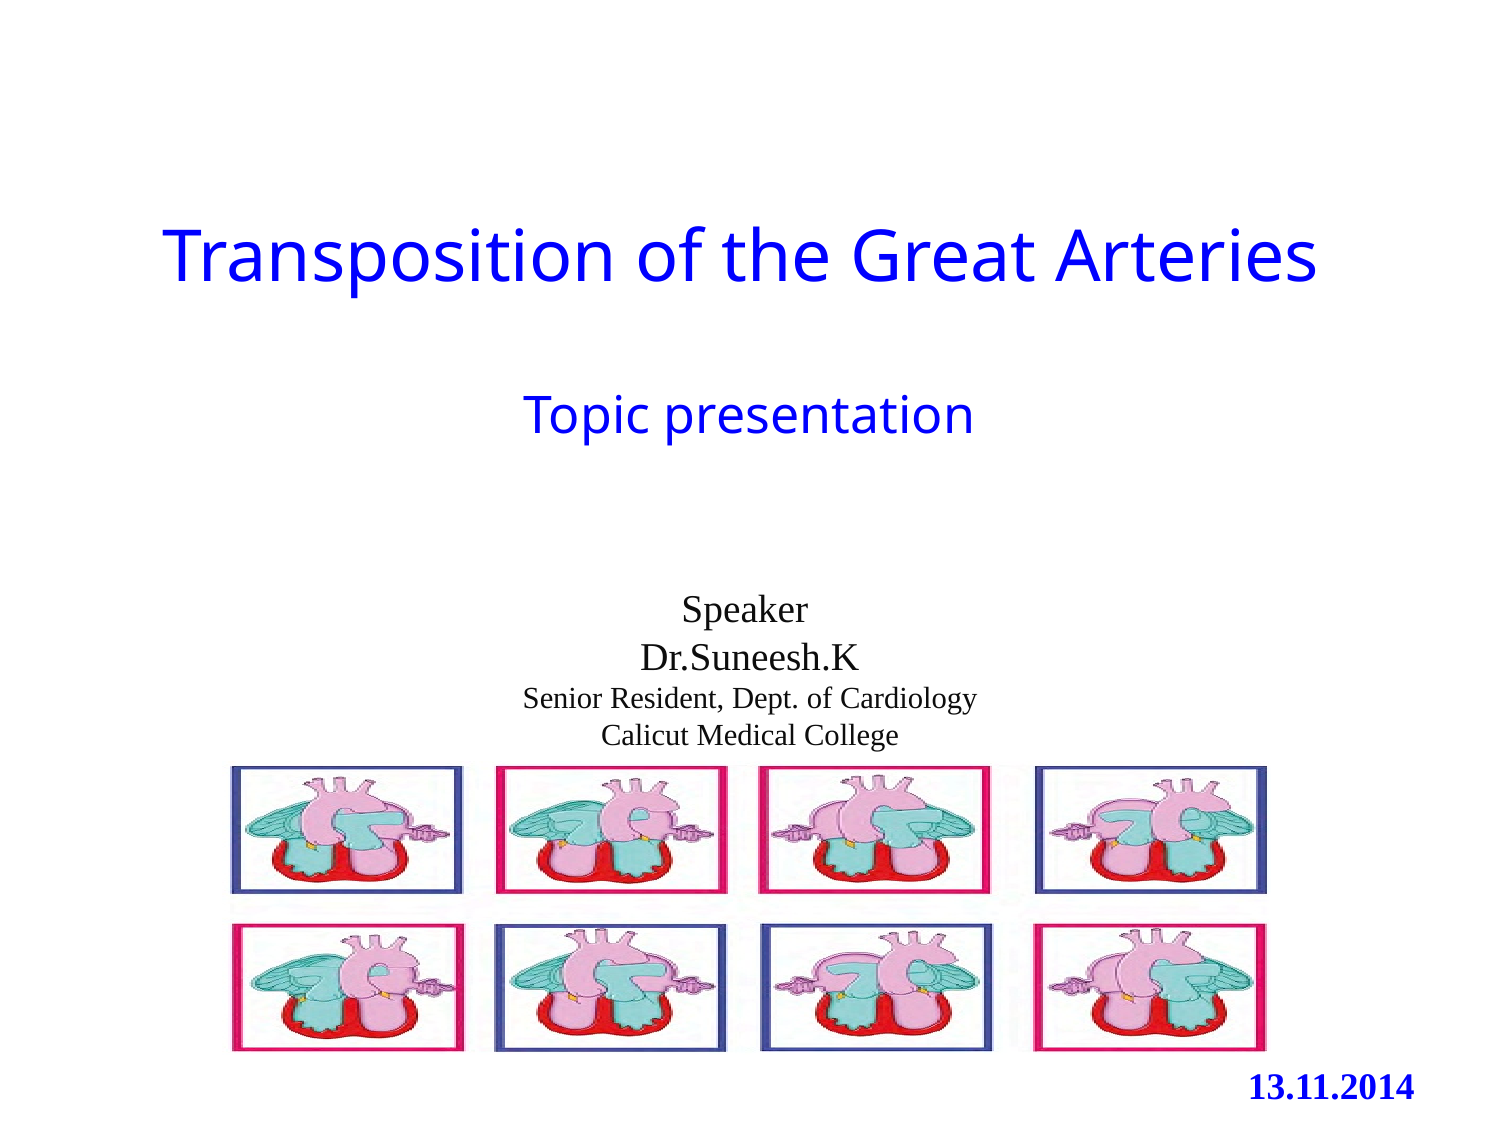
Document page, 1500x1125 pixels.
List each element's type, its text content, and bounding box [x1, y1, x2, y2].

picture [222, 761, 1278, 1055]
text_box 13.11.2014 [1059, 1054, 1430, 1115]
text_box Transposition of the Great Arteries Topic presentation [112, 199, 1388, 492]
title Speaker Dr.Suneesh.K Senior Resident, Dept. of Cardiology Calicut Medical College [112, 492, 1388, 762]
